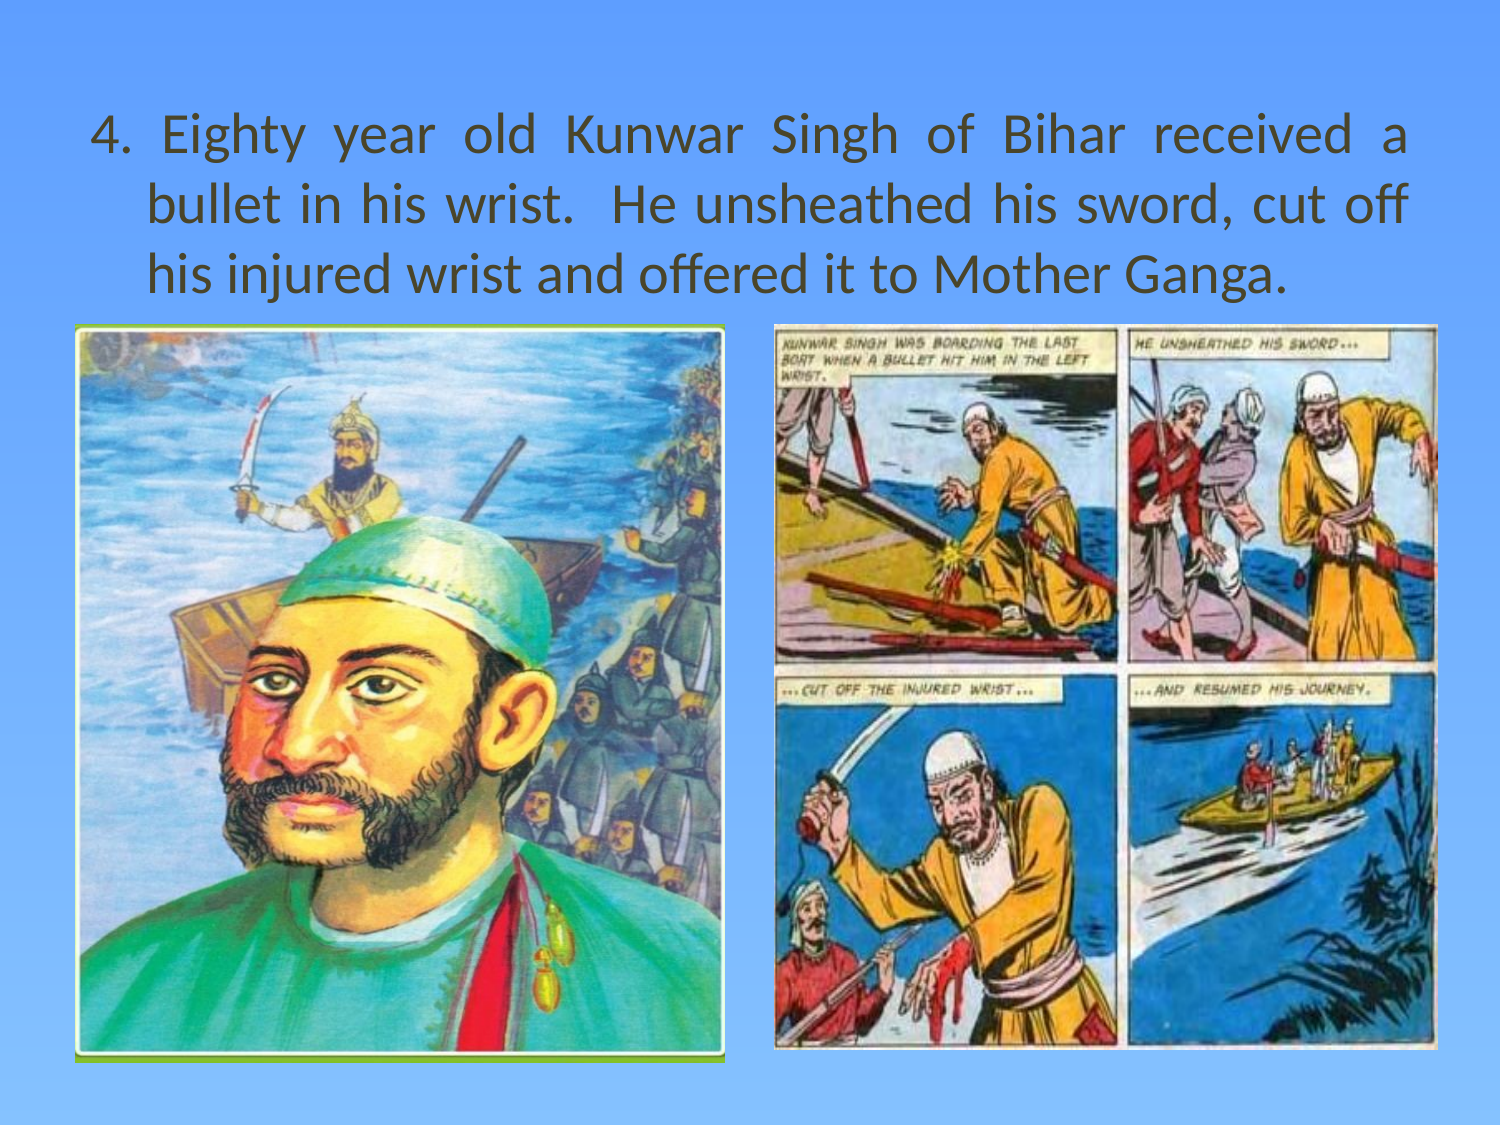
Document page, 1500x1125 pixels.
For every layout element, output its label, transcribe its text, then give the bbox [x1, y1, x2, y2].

list 4. Eighty year old Kunwar Singh of Bihar received a bullet in his wrist. He unsheathed his sword, cut off his injured wrist and offered it to Mother Ganga. [75, 87, 1425, 1005]
picture [774, 324, 1438, 1051]
picture [74, 324, 726, 1063]
